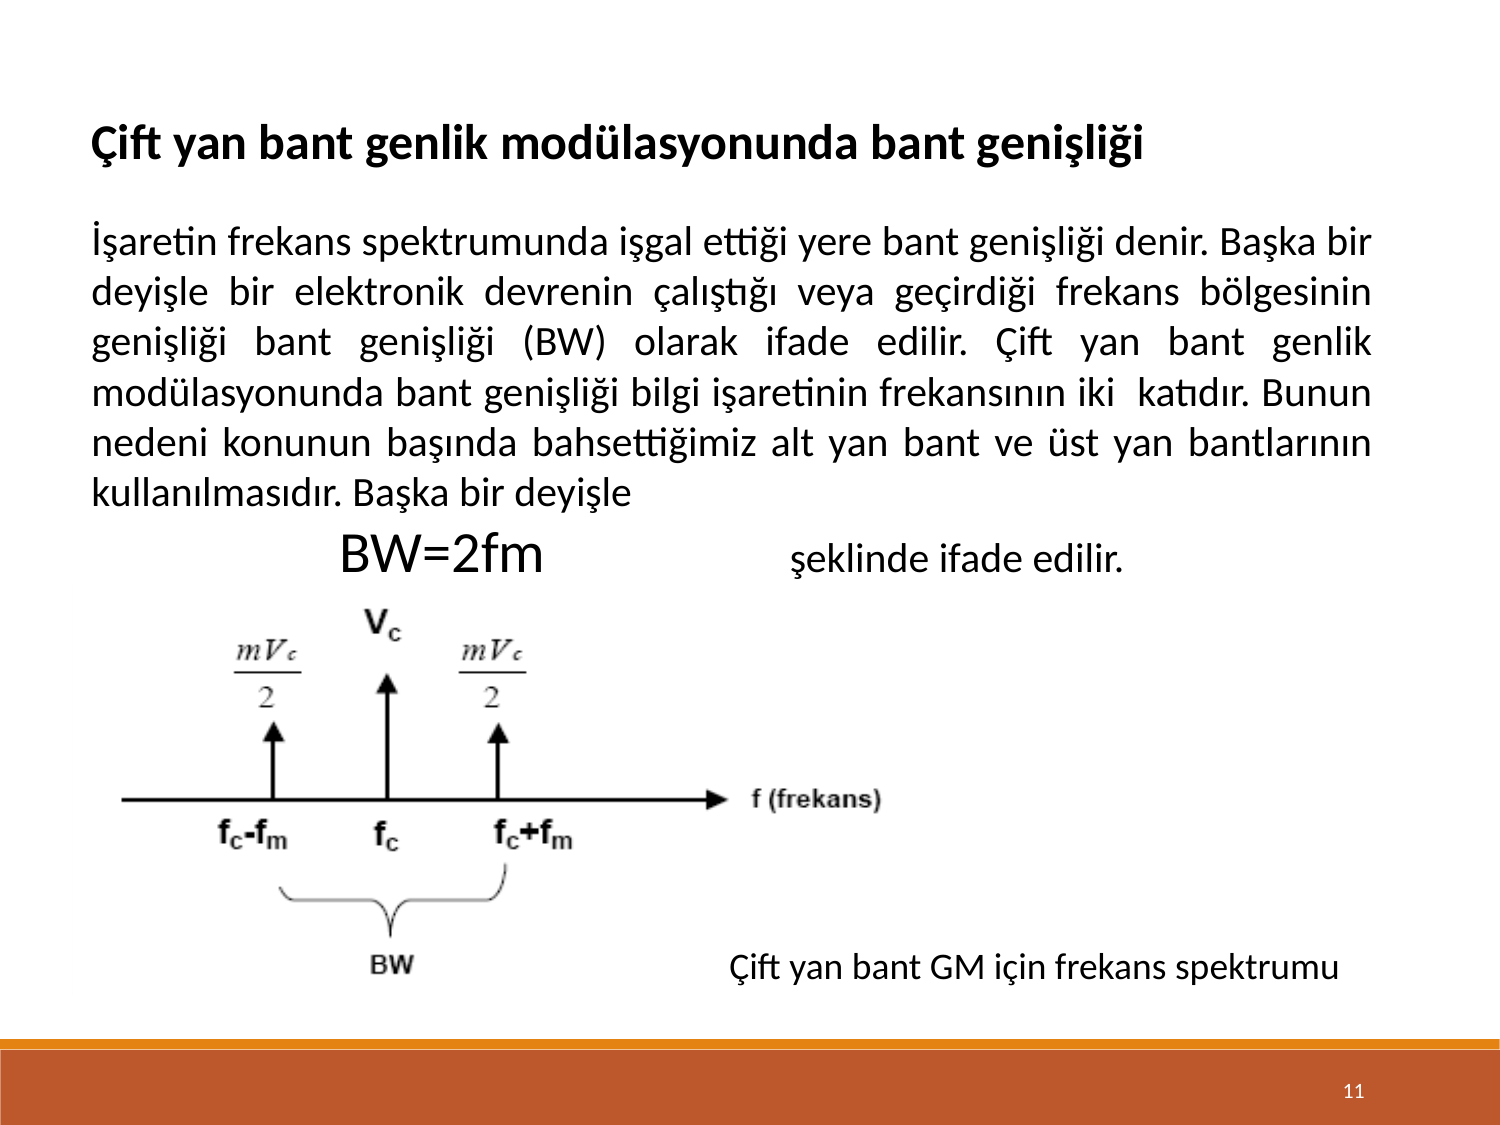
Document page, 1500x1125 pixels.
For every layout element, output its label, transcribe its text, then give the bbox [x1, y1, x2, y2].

text_box Çift yan bant genlik modülasyonunda bant genişliği İşaretin frekans spektrumunda işgal ettiği yere bant genişliği denir. Başka bir deyişle bir elektronik devrenin çalıştığı veya geçirdiği frekans bölgesinin genişliği bant genişliği (BW) olarak ifade edilir. Çift yan bant genlik modülasyonunda bant genişliği bilgi işaretinin frekansının iki katıdır. Bunun nedeni konunun başında bahsettiğimiz alt yan bant ve üst yan bantlarının kullanılmasıdır. Başka bir deyişle BW=2fm şeklinde ifade edilir. [76, 101, 1388, 637]
text_box Çift yan bant GM için frekans spektrumu [911, 934, 1365, 995]
picture [70, 583, 903, 996]
slide_number 11 [1218, 1059, 1380, 1120]
